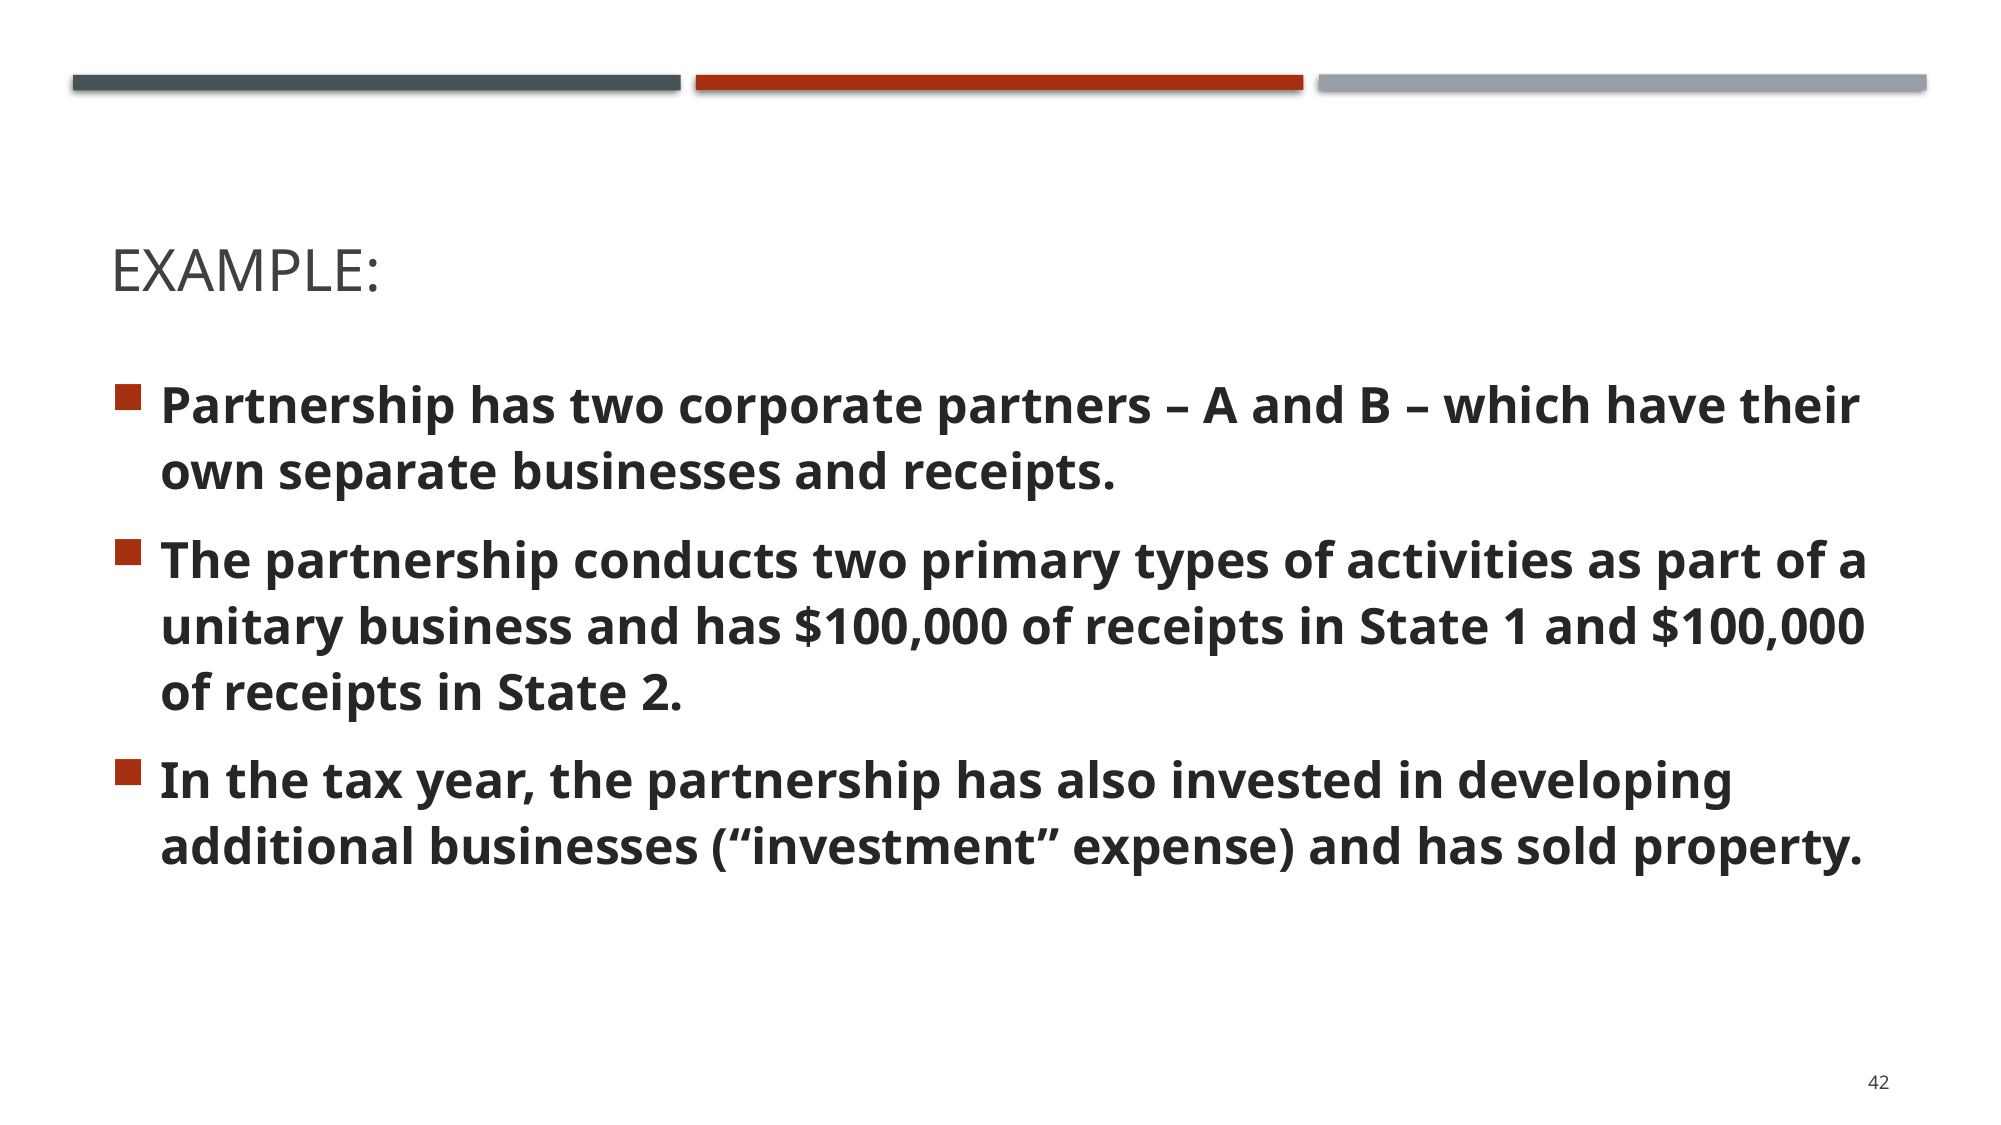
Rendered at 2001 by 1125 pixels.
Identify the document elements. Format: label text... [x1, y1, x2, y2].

slide_number 42 [1732, 1053, 1905, 1114]
list Partnership has two corporate partners – A and B – which have their own separate businesses and receipts. The partnership conducts two primary types of activities as part of a unitary business and has $100,000 of receipts in State 1 and $100,000 of receipts in State 2. In the tax year, the partnership has also invested in developing additional businesses (“investment” expense) and has sold property. [95, 328, 1905, 981]
title Example: [95, 115, 1905, 311]
